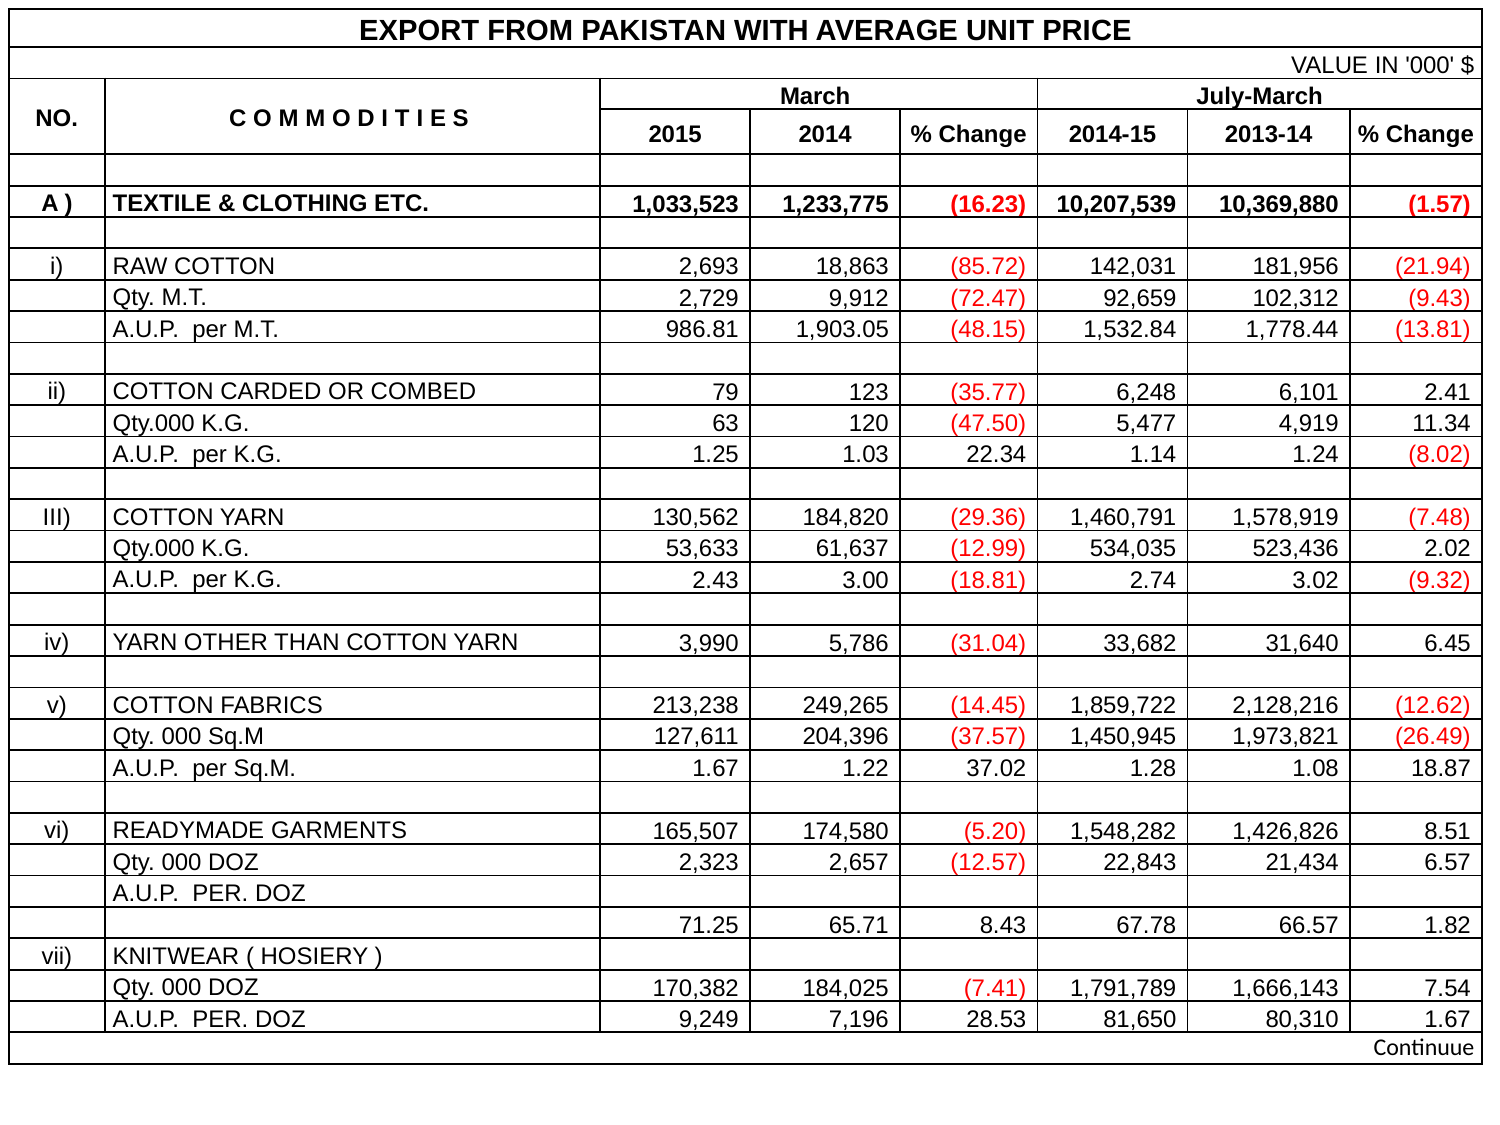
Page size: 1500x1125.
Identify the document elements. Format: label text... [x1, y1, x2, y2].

table_cell 1,532.84 [1038, 312, 1187, 342]
table_cell vii) [10, 939, 104, 969]
table_cell 6.45 [1351, 626, 1481, 655]
table_cell (12.99) [901, 531, 1037, 561]
table_cell (18.81) [901, 563, 1037, 592]
table_cell 6,248 [1038, 375, 1187, 404]
table_cell 79 [601, 375, 749, 404]
table_cell KNITWEAR ( HOSIERY ) [106, 939, 599, 969]
table_cell 2.02 [1351, 531, 1481, 561]
table_cell Qty. 000 Sq.M [106, 720, 599, 749]
table_cell (9.32) [1351, 563, 1481, 592]
table_cell [10, 312, 104, 342]
table_cell (7.41) [901, 971, 1037, 1000]
table_cell 18.87 [1351, 751, 1481, 781]
table_cell 61,637 [751, 531, 899, 561]
table_cell [601, 876, 749, 906]
table_cell 10,207,539 [1038, 187, 1187, 216]
table_cell (14.45) [901, 688, 1037, 718]
table_cell 1,791,789 [1038, 971, 1187, 1000]
table_cell ii) [10, 375, 104, 404]
table_cell (48.15) [901, 312, 1037, 342]
table_cell 31,640 [1188, 626, 1349, 655]
table_cell [10, 751, 104, 781]
table_cell (35.77) [901, 375, 1037, 404]
table_cell RAW COTTON [106, 249, 599, 279]
table_cell [106, 782, 599, 812]
table_cell 184,820 [751, 500, 899, 530]
table_cell [601, 657, 749, 687]
table_cell [106, 343, 599, 373]
table_cell 7.54 [1351, 971, 1481, 1000]
table_cell 5,786 [751, 626, 899, 655]
table_cell [1351, 469, 1481, 498]
table_cell [1038, 343, 1187, 373]
table_cell 165,507 [601, 814, 749, 843]
table_cell (12.62) [1351, 688, 1481, 718]
table_cell [751, 218, 899, 247]
table_cell (5.20) [901, 814, 1037, 843]
table_cell [1188, 218, 1349, 247]
table_cell [10, 876, 104, 906]
table_cell (47.50) [901, 406, 1037, 436]
table_cell 18,863 [751, 249, 899, 279]
table_cell Qty.000 K.G. [106, 531, 599, 561]
table_cell 5,477 [1038, 406, 1187, 436]
table_cell 2.74 [1038, 563, 1187, 592]
table_cell 9,912 [751, 281, 899, 310]
table_cell % Change [901, 110, 1037, 153]
table_cell 174,580 [751, 814, 899, 843]
table_cell A.U.P. per K.G. [106, 563, 599, 592]
table_cell 2014-15 [1038, 110, 1187, 153]
table_cell [1038, 939, 1187, 969]
table_cell A.U.P. PER. DOZ [106, 876, 599, 906]
table_cell 2014 [751, 110, 899, 153]
table_cell [1188, 782, 1349, 812]
table_cell [1351, 657, 1481, 687]
table_cell 1,666,143 [1188, 971, 1349, 1000]
table_cell [751, 939, 899, 969]
table_cell [901, 594, 1037, 624]
table_cell [601, 782, 749, 812]
table_cell [751, 343, 899, 373]
table_cell 80,310 [1188, 1002, 1349, 1031]
table_cell (9.43) [1351, 281, 1481, 310]
table_cell 1,778.44 [1188, 312, 1349, 342]
table_cell 127,611 [601, 720, 749, 749]
table_cell 65.71 [751, 908, 899, 937]
table_cell 1,233,775 [751, 187, 899, 216]
table_cell 4,919 [1188, 406, 1349, 436]
table_cell 142,031 [1038, 249, 1187, 279]
table_cell A.U.P. per K.G. [106, 437, 599, 467]
table_cell READYMADE GARMENTS [106, 814, 599, 843]
table_cell A.U.P. per M.T. [106, 312, 599, 342]
table_cell vi) [10, 814, 104, 843]
table_cell (16.23) [901, 187, 1037, 216]
table_cell 33,682 [1038, 626, 1187, 655]
table_cell (13.81) [1351, 312, 1481, 342]
table_cell [106, 657, 599, 687]
table_cell (37.57) [901, 720, 1037, 749]
table_cell [106, 218, 599, 247]
table_cell (85.72) [901, 249, 1037, 279]
table_cell 11.34 [1351, 406, 1481, 436]
table_cell 53,633 [601, 531, 749, 561]
table_cell 523,436 [1188, 531, 1349, 561]
table_cell 120 [751, 406, 899, 436]
table_cell [1351, 876, 1481, 906]
table_cell 1.25 [601, 437, 749, 467]
table_cell [751, 155, 899, 185]
table_cell 184,025 [751, 971, 899, 1000]
table_cell [106, 908, 599, 937]
table_cell [751, 782, 899, 812]
table_cell 37.02 [901, 751, 1037, 781]
table_cell 1.28 [1038, 751, 1187, 781]
table_cell 28.53 [901, 1002, 1037, 1031]
table_cell [1188, 155, 1349, 185]
table_cell [10, 971, 104, 1000]
table_cell TEXTILE & CLOTHING ETC. [106, 187, 599, 216]
table_cell 1.67 [1351, 1002, 1481, 1031]
table_cell [901, 782, 1037, 812]
table_cell 2,657 [751, 845, 899, 875]
table_cell [10, 437, 104, 467]
table_cell 1.67 [601, 751, 749, 781]
table_cell 1.08 [1188, 751, 1349, 781]
table_cell [1188, 469, 1349, 498]
table_cell [10, 594, 104, 624]
table_cell [1038, 218, 1187, 247]
table_cell 170,382 [601, 971, 749, 1000]
table_cell 2.43 [601, 563, 749, 592]
table_cell 6,101 [1188, 375, 1349, 404]
table_cell [1038, 594, 1187, 624]
table_cell 2,128,216 [1188, 688, 1349, 718]
table_cell March [601, 79, 1037, 108]
table_cell [601, 939, 749, 969]
table_cell Qty. 000 DOZ [106, 971, 599, 1000]
table_cell [601, 343, 749, 373]
table_cell [1351, 594, 1481, 624]
table_cell 213,238 [601, 688, 749, 718]
table_cell III) [10, 500, 104, 530]
table_cell iv) [10, 626, 104, 655]
table_cell [901, 876, 1037, 906]
table_cell [1188, 939, 1349, 969]
table_cell VALUE IN '000' $ [10, 48, 1481, 78]
table_cell Qty. 000 DOZ [106, 845, 599, 875]
table_cell 2,729 [601, 281, 749, 310]
table_cell [10, 657, 104, 687]
table_cell 22.34 [901, 437, 1037, 467]
table_cell 3.02 [1188, 563, 1349, 592]
table_cell [106, 469, 599, 498]
table_cell [1351, 218, 1481, 247]
table_cell 1,548,282 [1038, 814, 1187, 843]
table_cell [10, 281, 104, 310]
table_cell [1038, 155, 1187, 185]
table_cell 1,426,826 [1188, 814, 1349, 843]
table_cell 1,973,821 [1188, 720, 1349, 749]
table_cell [1188, 594, 1349, 624]
table_cell [10, 908, 104, 937]
table_cell [10, 406, 104, 436]
table_cell (8.02) [1351, 437, 1481, 467]
table_cell 1.14 [1038, 437, 1187, 467]
table_cell [106, 155, 599, 185]
table_cell 9,249 [601, 1002, 749, 1031]
table_cell 81,650 [1038, 1002, 1187, 1031]
table_cell [1351, 155, 1481, 185]
table_cell 63 [601, 406, 749, 436]
table_cell 2013-14 [1188, 110, 1349, 153]
table_cell 130,562 [601, 500, 749, 530]
table_cell [10, 782, 104, 812]
table_cell 8.43 [901, 908, 1037, 937]
table_cell Qty. M.T. [106, 281, 599, 310]
table_cell i) [10, 249, 104, 279]
table_cell 1.82 [1351, 908, 1481, 937]
table_cell [10, 1002, 104, 1031]
table_cell 123 [751, 375, 899, 404]
table_cell [901, 343, 1037, 373]
table_cell v) [10, 688, 104, 718]
table_cell (26.49) [1351, 720, 1481, 749]
table_cell 534,035 [1038, 531, 1187, 561]
table_cell 67.78 [1038, 908, 1187, 937]
table_cell [10, 845, 104, 875]
table_cell [751, 876, 899, 906]
table_cell 181,956 [1188, 249, 1349, 279]
table_cell (72.47) [901, 281, 1037, 310]
table_cell 986.81 [601, 312, 749, 342]
table_cell NO. [10, 79, 104, 153]
table_cell [10, 531, 104, 561]
table_cell (12.57) [901, 845, 1037, 875]
table_cell 1.03 [751, 437, 899, 467]
table_cell [751, 657, 899, 687]
table_cell 92,659 [1038, 281, 1187, 310]
table_cell [901, 939, 1037, 969]
table_header EXPORT FROM PAKISTAN WITH AVERAGE UNIT PRICE [10, 10, 1481, 46]
table_cell 204,396 [751, 720, 899, 749]
table_cell [1188, 343, 1349, 373]
table_cell (31.04) [901, 626, 1037, 655]
table_cell COTTON YARN [106, 500, 599, 530]
table_cell % Change [1351, 110, 1481, 153]
table_cell A.U.P. per Sq.M. [106, 751, 599, 781]
table_cell 71.25 [601, 908, 749, 937]
table_cell 1,578,919 [1188, 500, 1349, 530]
table_cell 22,843 [1038, 845, 1187, 875]
table_cell 249,265 [751, 688, 899, 718]
table_cell 1,460,791 [1038, 500, 1187, 530]
table_cell 1.22 [751, 751, 899, 781]
table_cell [1038, 657, 1187, 687]
table_cell [10, 343, 104, 373]
table_cell 2015 [601, 110, 749, 153]
table_cell [601, 594, 749, 624]
table_cell (1.57) [1351, 187, 1481, 216]
table_cell [601, 155, 749, 185]
table_cell [10, 563, 104, 592]
table_cell [601, 218, 749, 247]
table_cell YARN OTHER THAN COTTON YARN [106, 626, 599, 655]
table_cell 1,450,945 [1038, 720, 1187, 749]
table_cell A ) [10, 187, 104, 216]
table_cell [751, 469, 899, 498]
table_cell COTTON FABRICS [106, 688, 599, 718]
table_cell (7.48) [1351, 500, 1481, 530]
table_cell [601, 469, 749, 498]
table_cell [1038, 469, 1187, 498]
table_cell 2,693 [601, 249, 749, 279]
table_cell 3,990 [601, 626, 749, 655]
table_cell [901, 155, 1037, 185]
table_cell 1,903.05 [751, 312, 899, 342]
table_cell 102,312 [1188, 281, 1349, 310]
table_cell [10, 155, 104, 185]
table_cell 1.24 [1188, 437, 1349, 467]
table_cell [10, 218, 104, 247]
table_cell COTTON CARDED OR COMBED [106, 375, 599, 404]
table_cell 3.00 [751, 563, 899, 592]
table_cell [10, 720, 104, 749]
table_cell [901, 218, 1037, 247]
table_cell 1,033,523 [601, 187, 749, 216]
table_cell [1038, 876, 1187, 906]
table_cell (29.36) [901, 500, 1037, 530]
table_cell July-March [1038, 79, 1481, 108]
table_cell Continuue [10, 1033, 1481, 1063]
table_cell [1351, 939, 1481, 969]
table_cell [1351, 343, 1481, 373]
table_cell 8.51 [1351, 814, 1481, 843]
table_cell [1188, 657, 1349, 687]
table_cell (21.94) [1351, 249, 1481, 279]
table_cell C O M M O D I T I E S [106, 79, 599, 153]
table_cell [1188, 876, 1349, 906]
table_cell A.U.P. PER. DOZ [106, 1002, 599, 1031]
table_cell 21,434 [1188, 845, 1349, 875]
table_cell [106, 594, 599, 624]
table_cell 7,196 [751, 1002, 899, 1031]
table_cell [751, 594, 899, 624]
table_cell [901, 657, 1037, 687]
table_cell [1351, 782, 1481, 812]
table_cell [901, 469, 1037, 498]
table_cell [1038, 782, 1187, 812]
table_cell 1,859,722 [1038, 688, 1187, 718]
table_cell 2,323 [601, 845, 749, 875]
table_cell 2.41 [1351, 375, 1481, 404]
table_cell 10,369,880 [1188, 187, 1349, 216]
table_cell Qty.000 K.G. [106, 406, 599, 436]
table_cell 66.57 [1188, 908, 1349, 937]
table_cell 6.57 [1351, 845, 1481, 875]
table_cell [10, 469, 104, 498]
